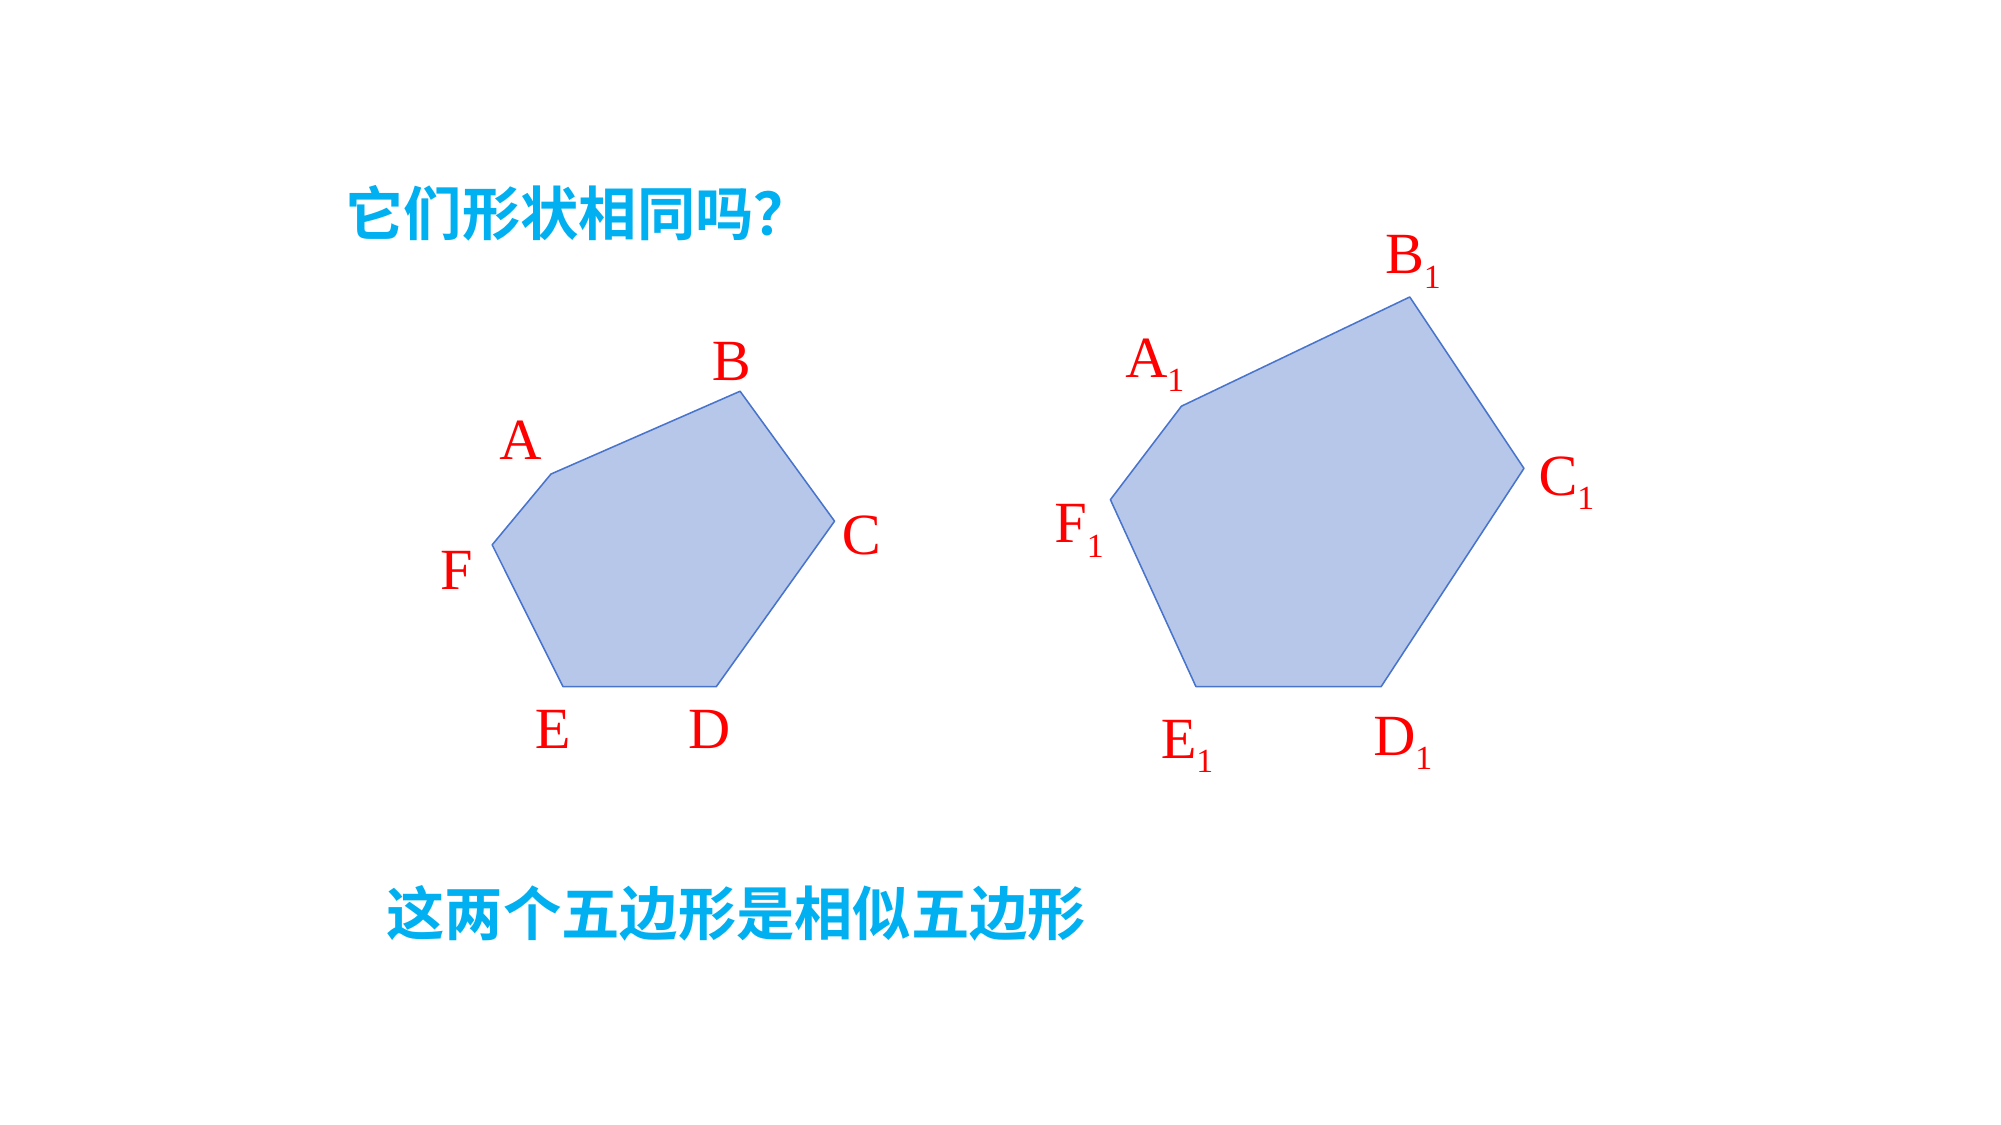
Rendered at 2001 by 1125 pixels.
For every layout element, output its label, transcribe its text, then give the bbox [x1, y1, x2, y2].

text_box 这两个五边形是相似五边形 [372, 869, 1542, 955]
text_box [509, 400, 827, 687]
text_box [1128, 303, 1523, 687]
text_box D [673, 682, 804, 768]
text_box C [827, 488, 957, 574]
text_box B1 [1370, 208, 1501, 303]
text_box 它们形状相同吗？ [331, 169, 1194, 255]
text_box E1 [1146, 692, 1276, 787]
text_box F1 [1039, 476, 1170, 572]
text_box C1 [1523, 429, 1654, 524]
text_box B [697, 314, 827, 400]
text_box D1 [1358, 689, 1489, 784]
text_box A [484, 394, 615, 480]
text_box A1 [1110, 311, 1241, 406]
text_box F [425, 524, 556, 609]
text_box E [519, 682, 650, 768]
